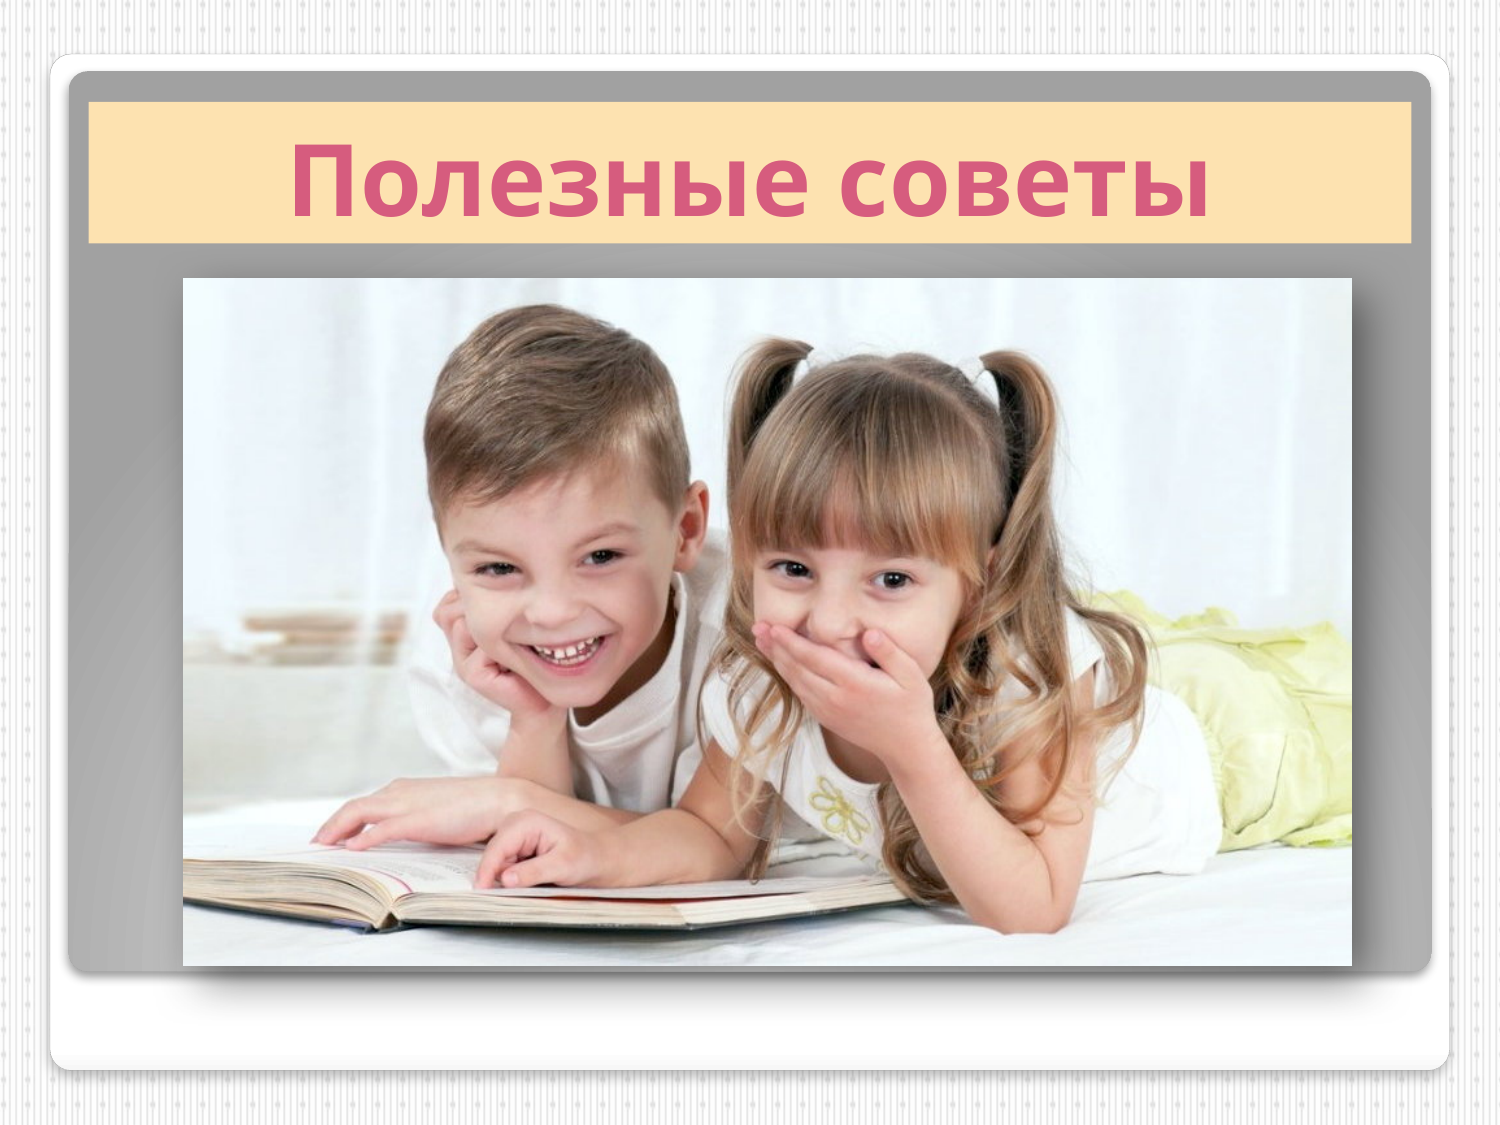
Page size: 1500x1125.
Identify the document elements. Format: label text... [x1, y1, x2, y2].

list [182, 278, 1352, 967]
title Полезные советы [88, 101, 1412, 244]
